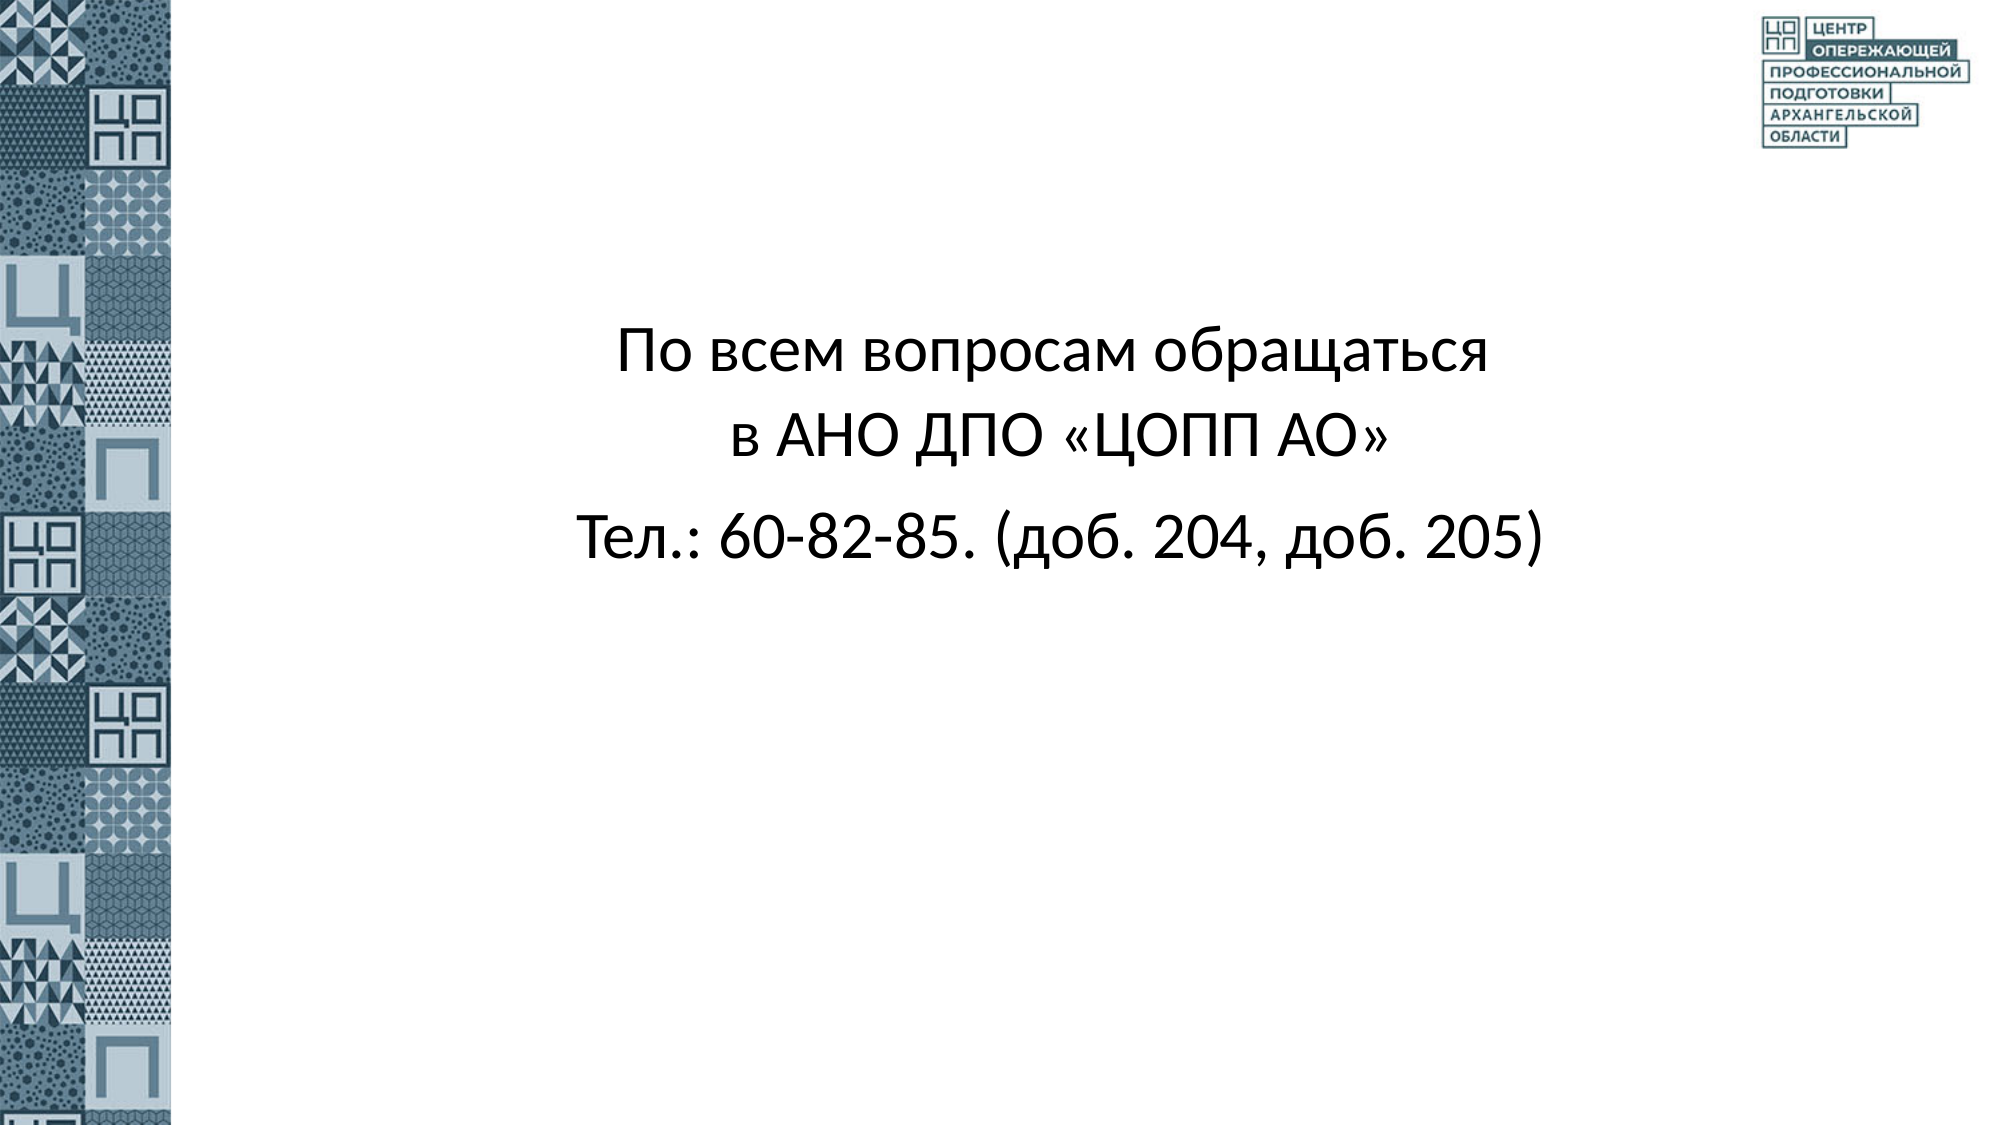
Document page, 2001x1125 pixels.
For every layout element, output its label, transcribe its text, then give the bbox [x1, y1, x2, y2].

text_box По всем вопросам обращаться в АНО ДПО «ЦОПП АО» Тел.: 60-82-85. (доб. 204, доб. 205) [418, 291, 1705, 580]
picture [0, 0, 2001, 1125]
